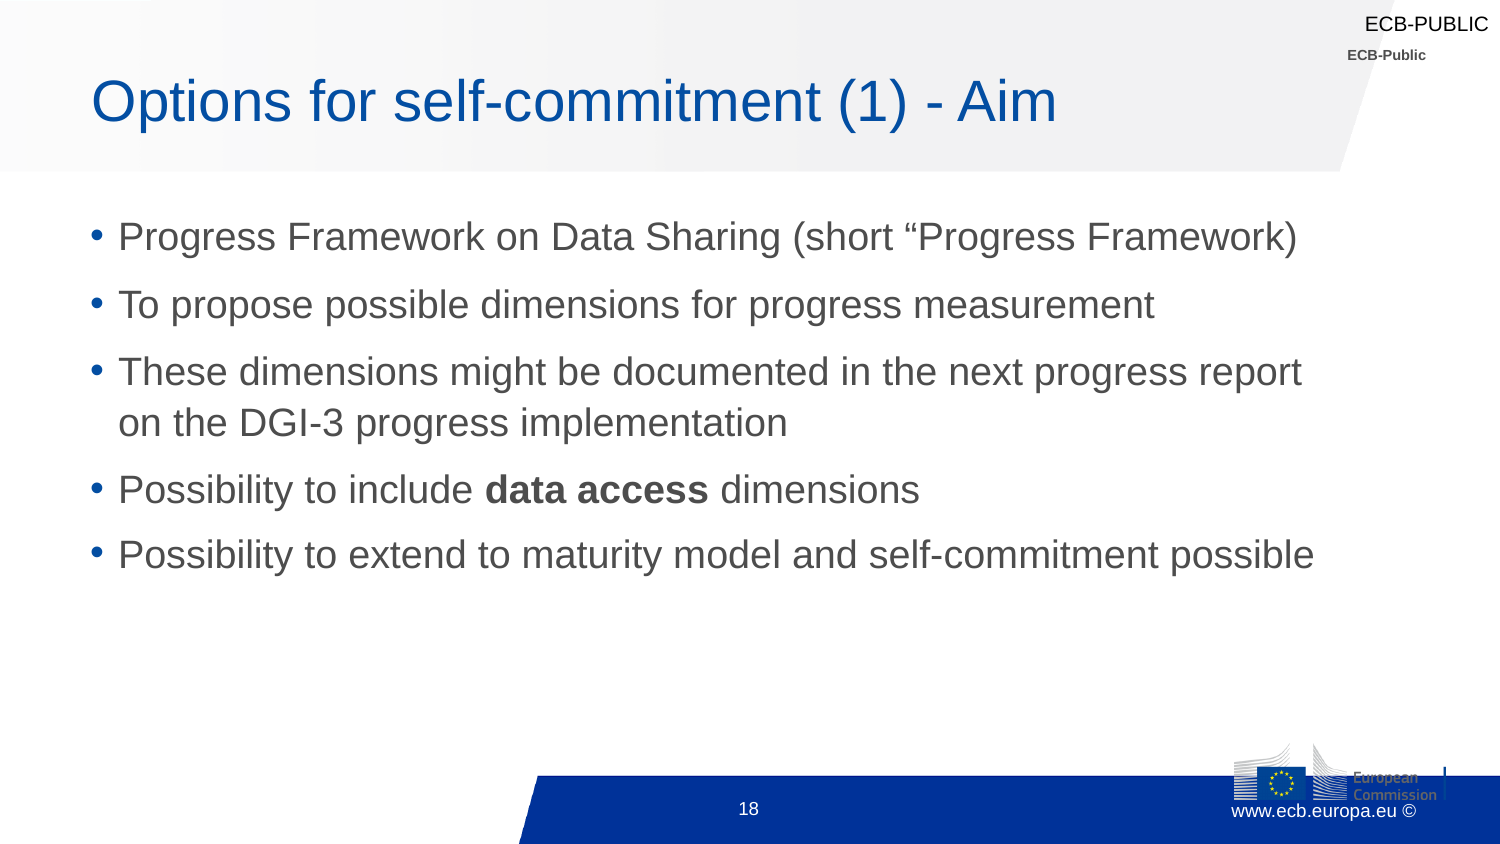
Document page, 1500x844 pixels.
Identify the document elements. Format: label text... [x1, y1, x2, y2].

picture [0, 0, 1500, 844]
slide_number 18 [714, 796, 783, 820]
title Options for self-commitment (1) - Aim [76, 67, 1422, 172]
list Progress Framework on Data Sharing (short “Progress Framework) To propose possible dimensions for progress measurement These dimensions might be documented in the next progress report on the DGI-3 progress implementation Possibility to include data access dimensions Possibility to extend to maturity model and self-commitment possible [75, 200, 1369, 679]
text_box ECB-Public [1127, 38, 1441, 71]
